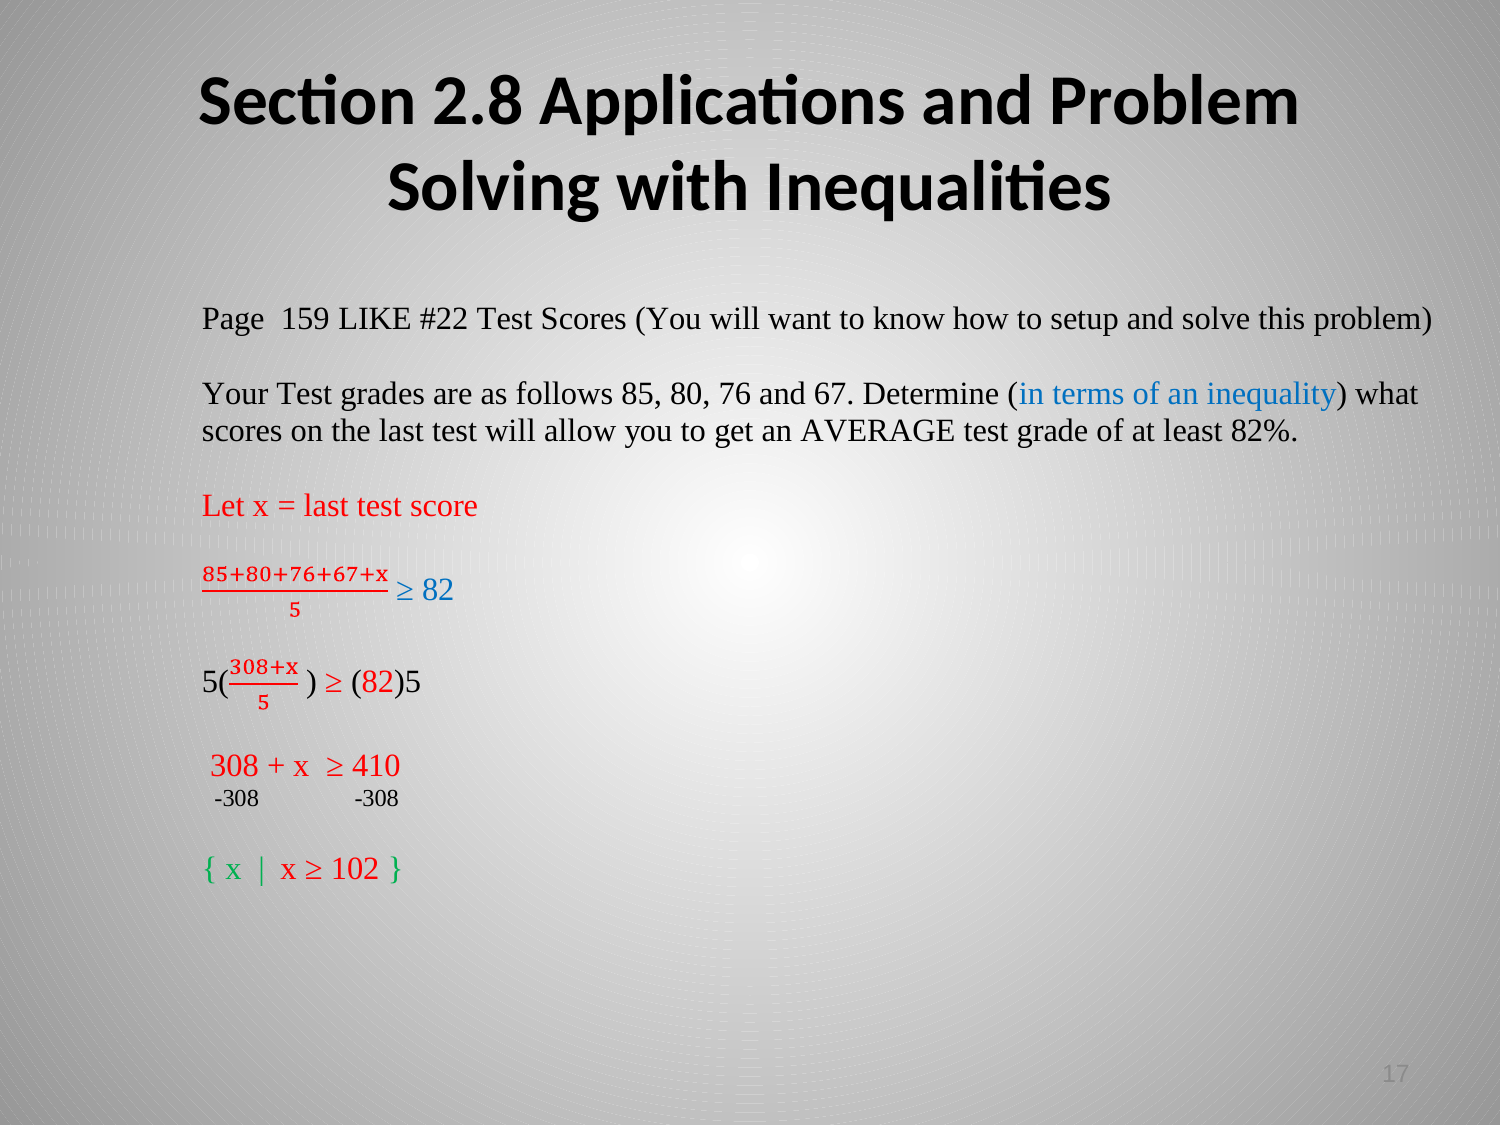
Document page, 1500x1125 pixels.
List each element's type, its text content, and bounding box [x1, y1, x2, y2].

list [201, 299, 1471, 888]
slide_number 17 [1074, 1042, 1425, 1103]
title Section 2.8 Applications and Problem Solving with Inequalities [75, 45, 1425, 233]
